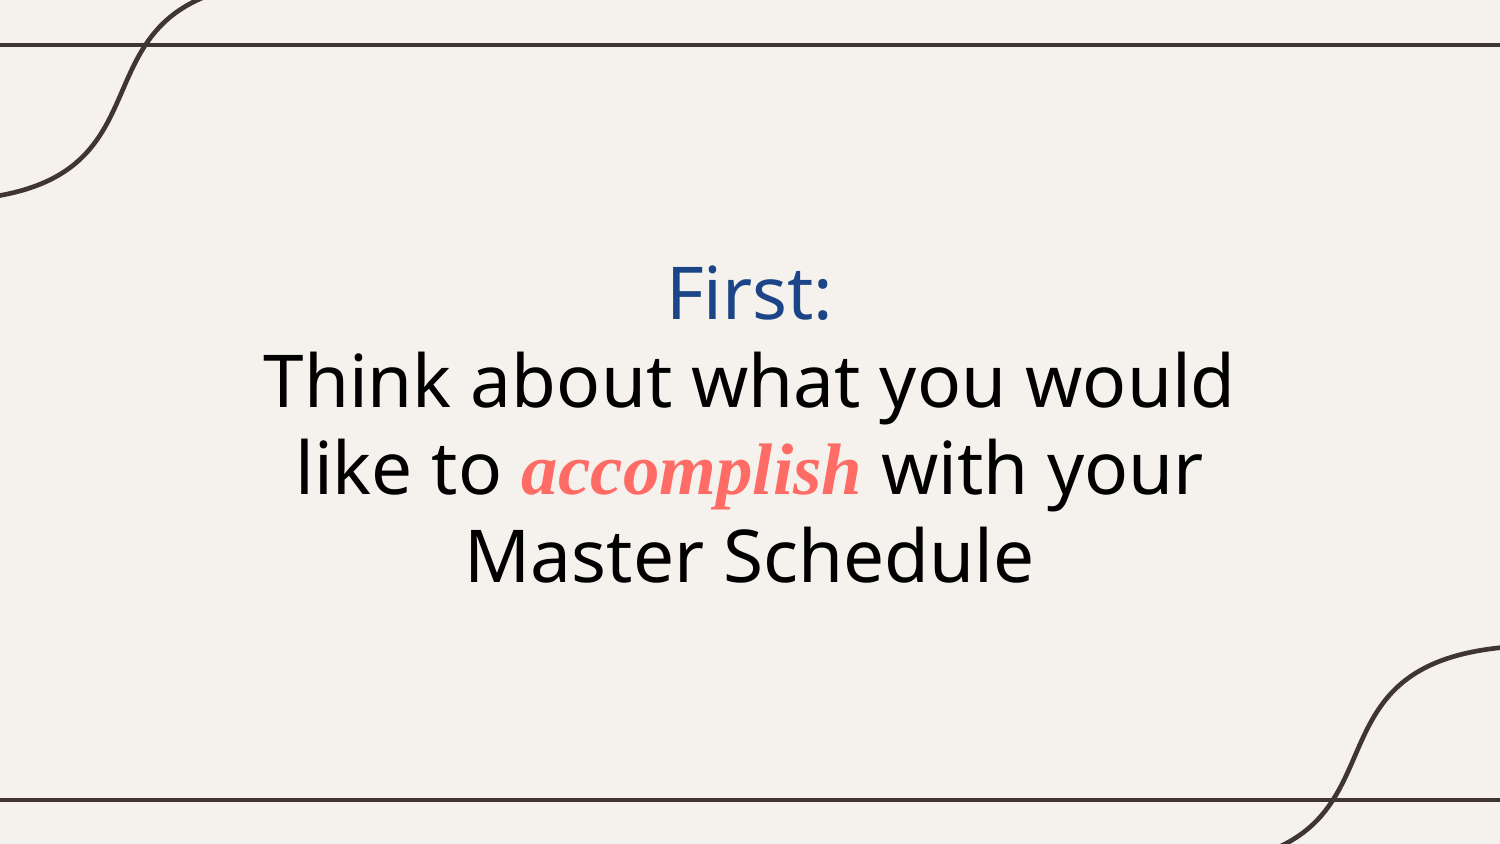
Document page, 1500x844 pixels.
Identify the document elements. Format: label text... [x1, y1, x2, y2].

title First: Think about what you would like to accomplish with your Master Schedule [184, 201, 1316, 643]
